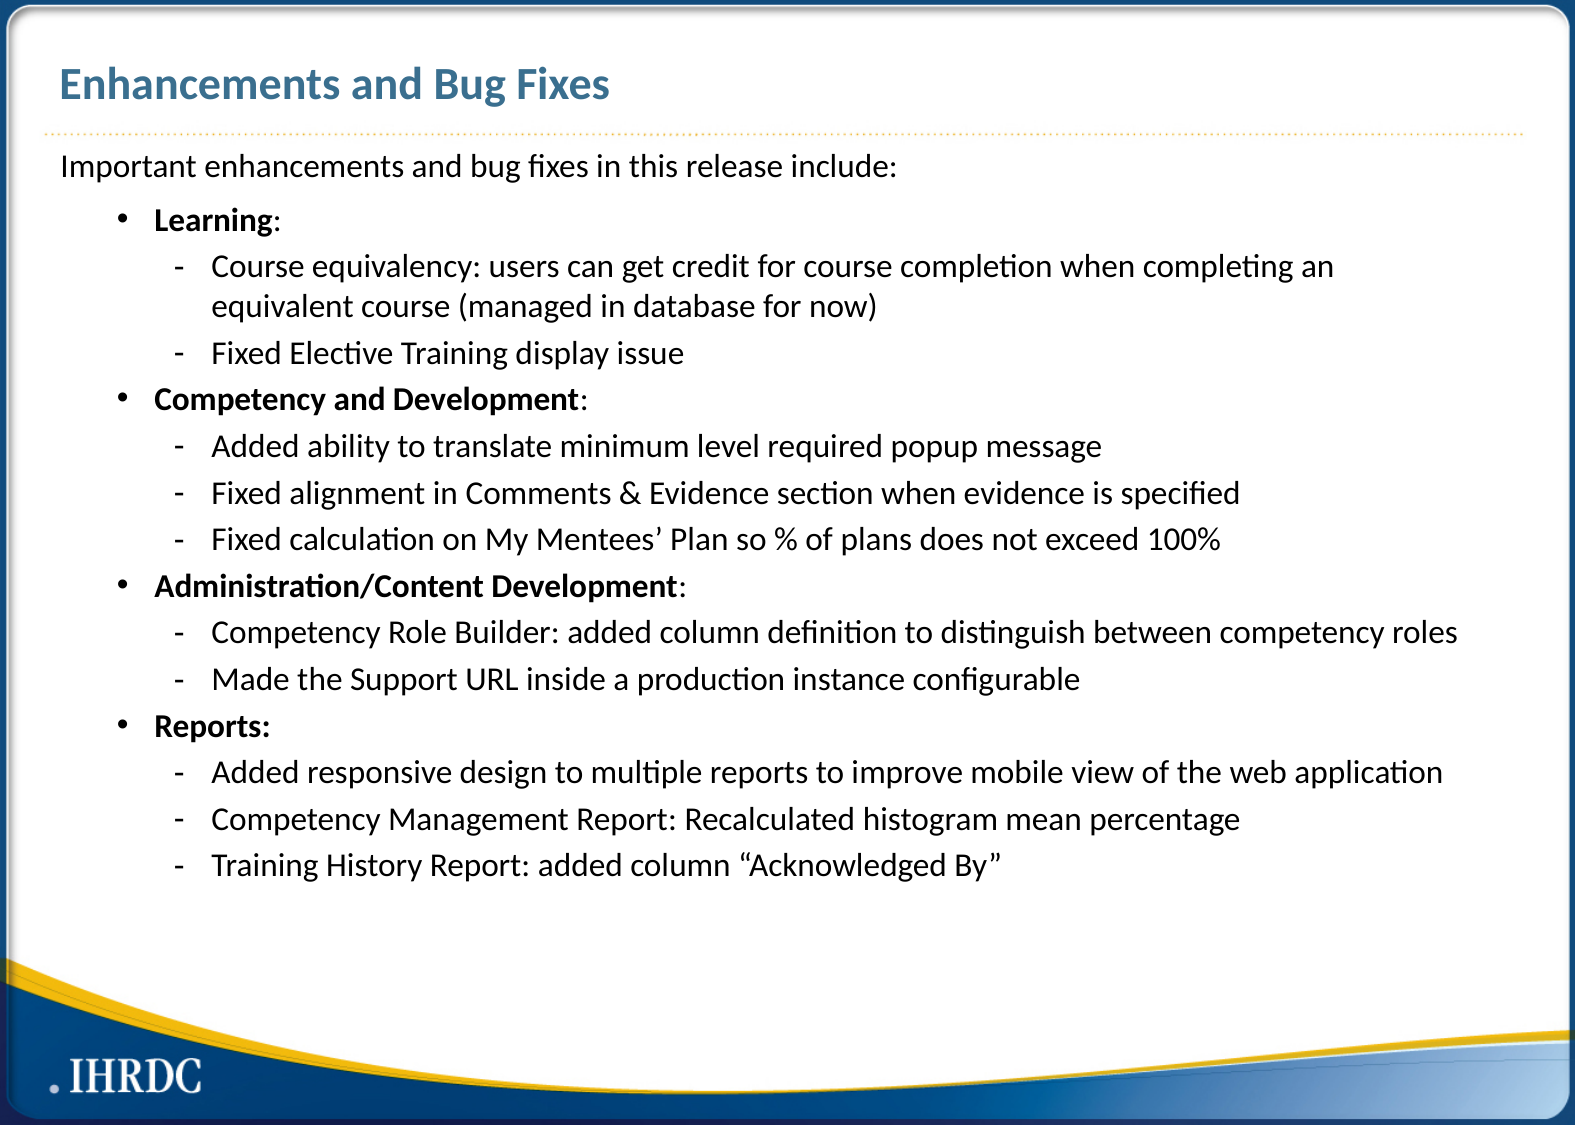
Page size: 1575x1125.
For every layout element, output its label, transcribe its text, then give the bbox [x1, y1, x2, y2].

title Enhancements and Bug Fixes [45, 25, 1525, 136]
list Learning: Course equivalency: users can get credit for course completion when completing an equivalent course (managed in database for now) Fixed Elective Training display issue Competency and Development: Added ability to translate minimum level required popup message Fixed alignment in Comments & Evidence section when evidence is specified Fixed calculation on My Mentees’ Plan so % of plans does not exceed 100% Administration/Content Development: Competency Role Builder: added column definition to distinguish between competency roles Made the Support URL inside a production instance configurable Reports: Added responsive design to multiple reports to improve mobile view of the web application Competency Management Report: Recalculated histogram mean percentage Training History Report: added column “Acknowledged By” [103, 190, 1499, 1016]
picture [0, 0, 1575, 1125]
list Important enhancements and bug fixes in this release include: [45, 136, 1525, 192]
